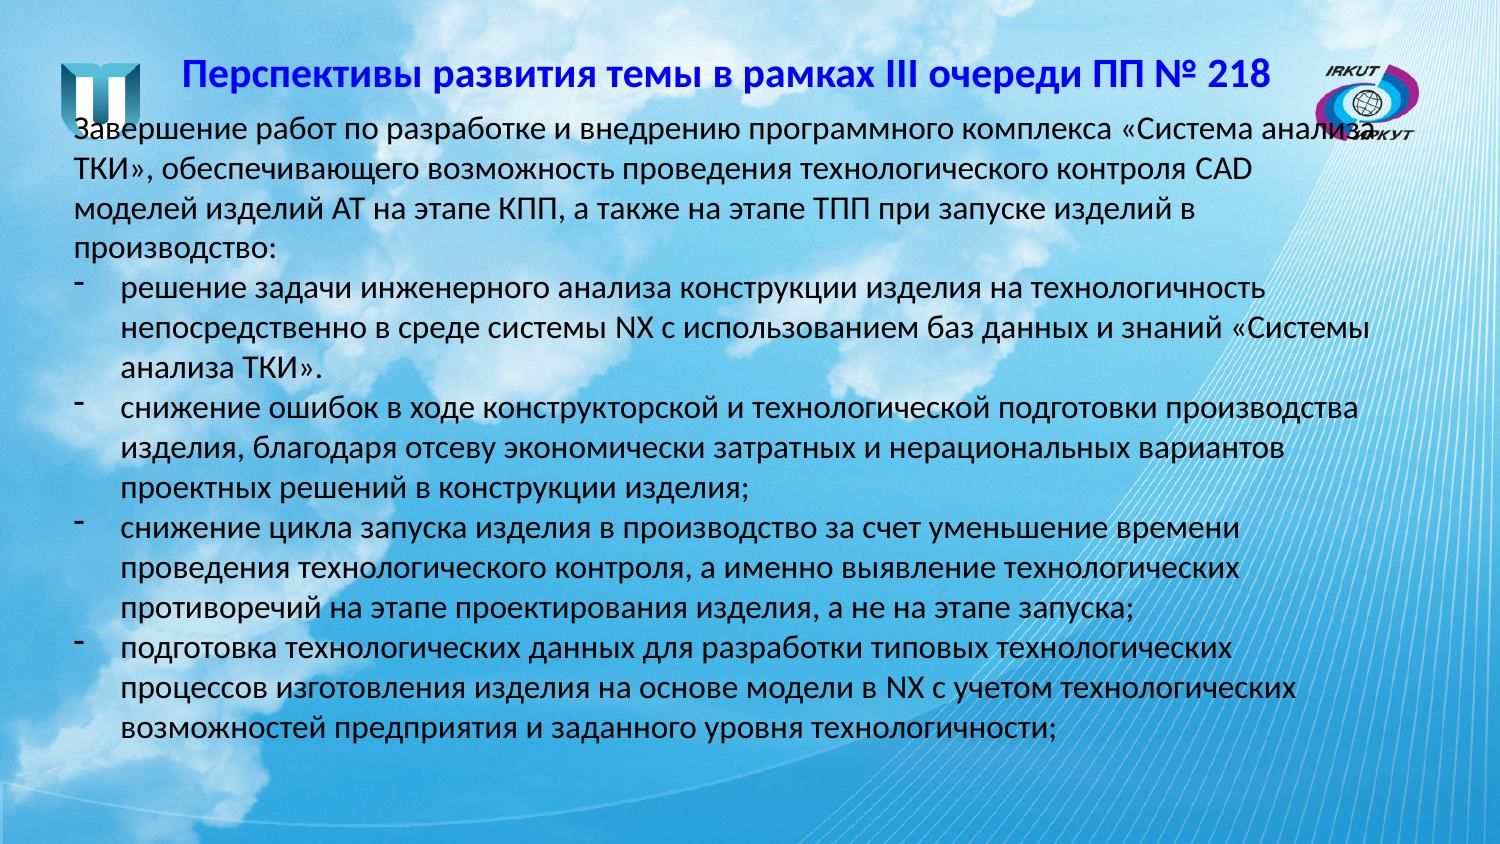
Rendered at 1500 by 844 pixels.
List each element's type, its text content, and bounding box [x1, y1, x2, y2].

text_box Перспективы развития темы в рамках III очереди ПП № 218 [147, 14, 1306, 127]
picture [0, 0, 1500, 844]
text_box Завершение работ по разработке и внедрению программного комплекса «Система анализа ТКИ», обеспечивающего возможность проведения технологического контроля CAD моделей изделий АТ на этапе КПП, а также на этапе ТПП при запуске изделий в производство: решение задачи инженерного анализа конструкции изделия на технологичность непосредственно в среде системы NX с использованием баз данных и знаний «Системы анализа ТКИ». снижение ошибок в ходе конструкторской и технологической подготовки производства изделия, благодаря отсеву экономически затратных и нерациональных вариантов проектных решений в конструкции изделия; снижение цикла запуска изделия в производство за счет уменьшение времени проведения технологического контроля, а именно выявление технологических противоречий на этапе проектирования изделия, а не на этапе запуска; подготовка технологических данных для разработки типовых технологических процессов изготовления изделия на основе модели в NX с учетом технологических возможностей предприятия и заданного уровня технологичности; [58, 128, 1395, 762]
